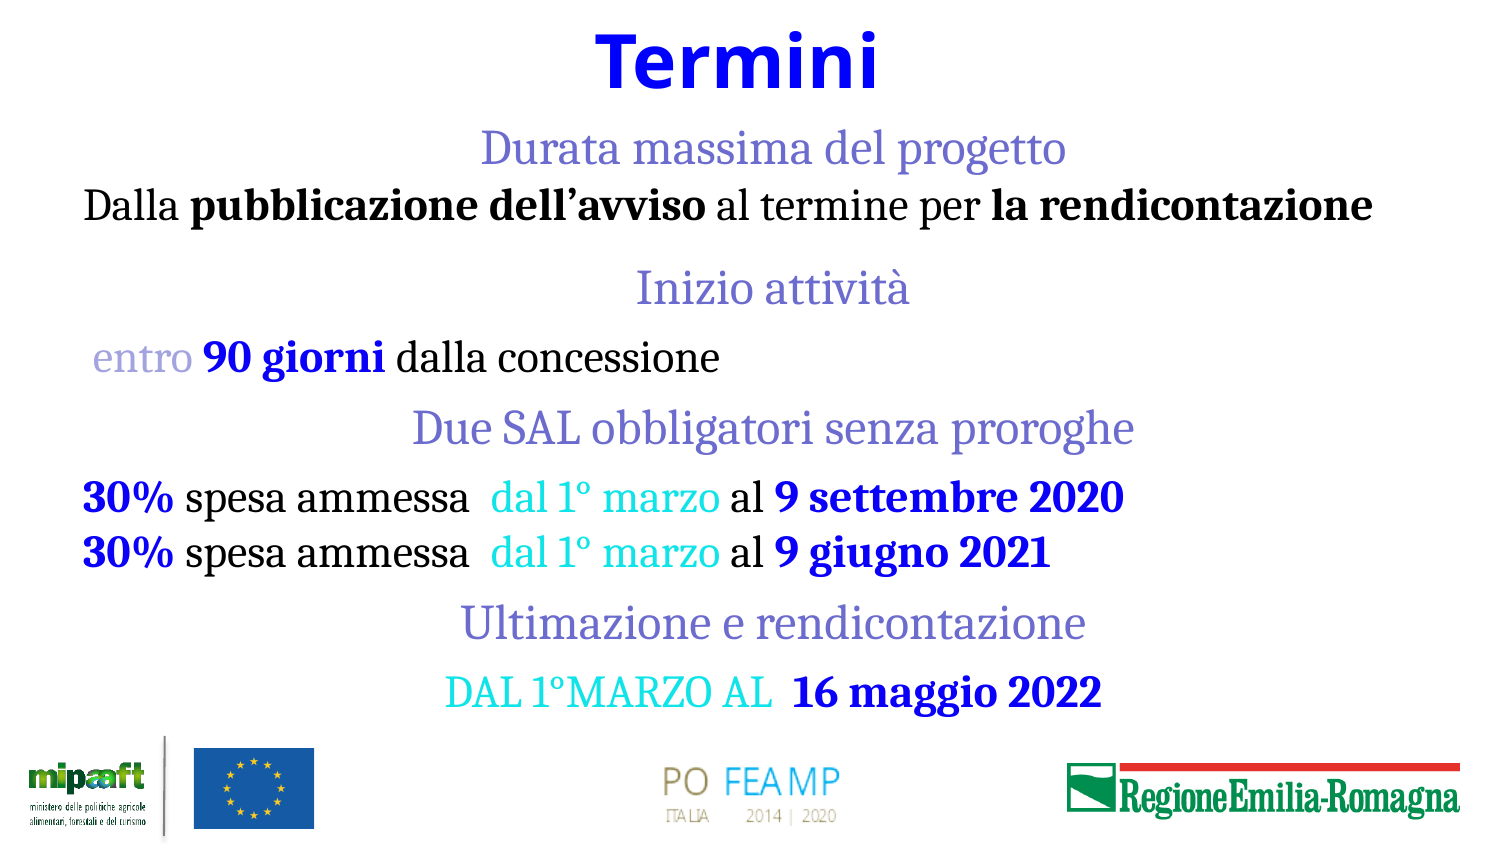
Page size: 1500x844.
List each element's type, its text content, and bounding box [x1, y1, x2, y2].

picture [24, 758, 150, 829]
picture [1067, 762, 1461, 822]
title Termini [174, 30, 1300, 108]
subtitle Durata massima del progetto Dalla pubblicazione dell’avviso al termine per la rendicontazione Inizio attività entro 90 giorni dalla concessione Due SAL obbligatori senza proroghe 30% spesa ammessa dal 1° marzo al 9 settembre 2020 30% spesa ammessa dal 1° marzo al 9 giugno 2021 Ultimazione e rendicontazione DAL 1°MARZO AL 16 maggio 2022 [71, 108, 1475, 722]
